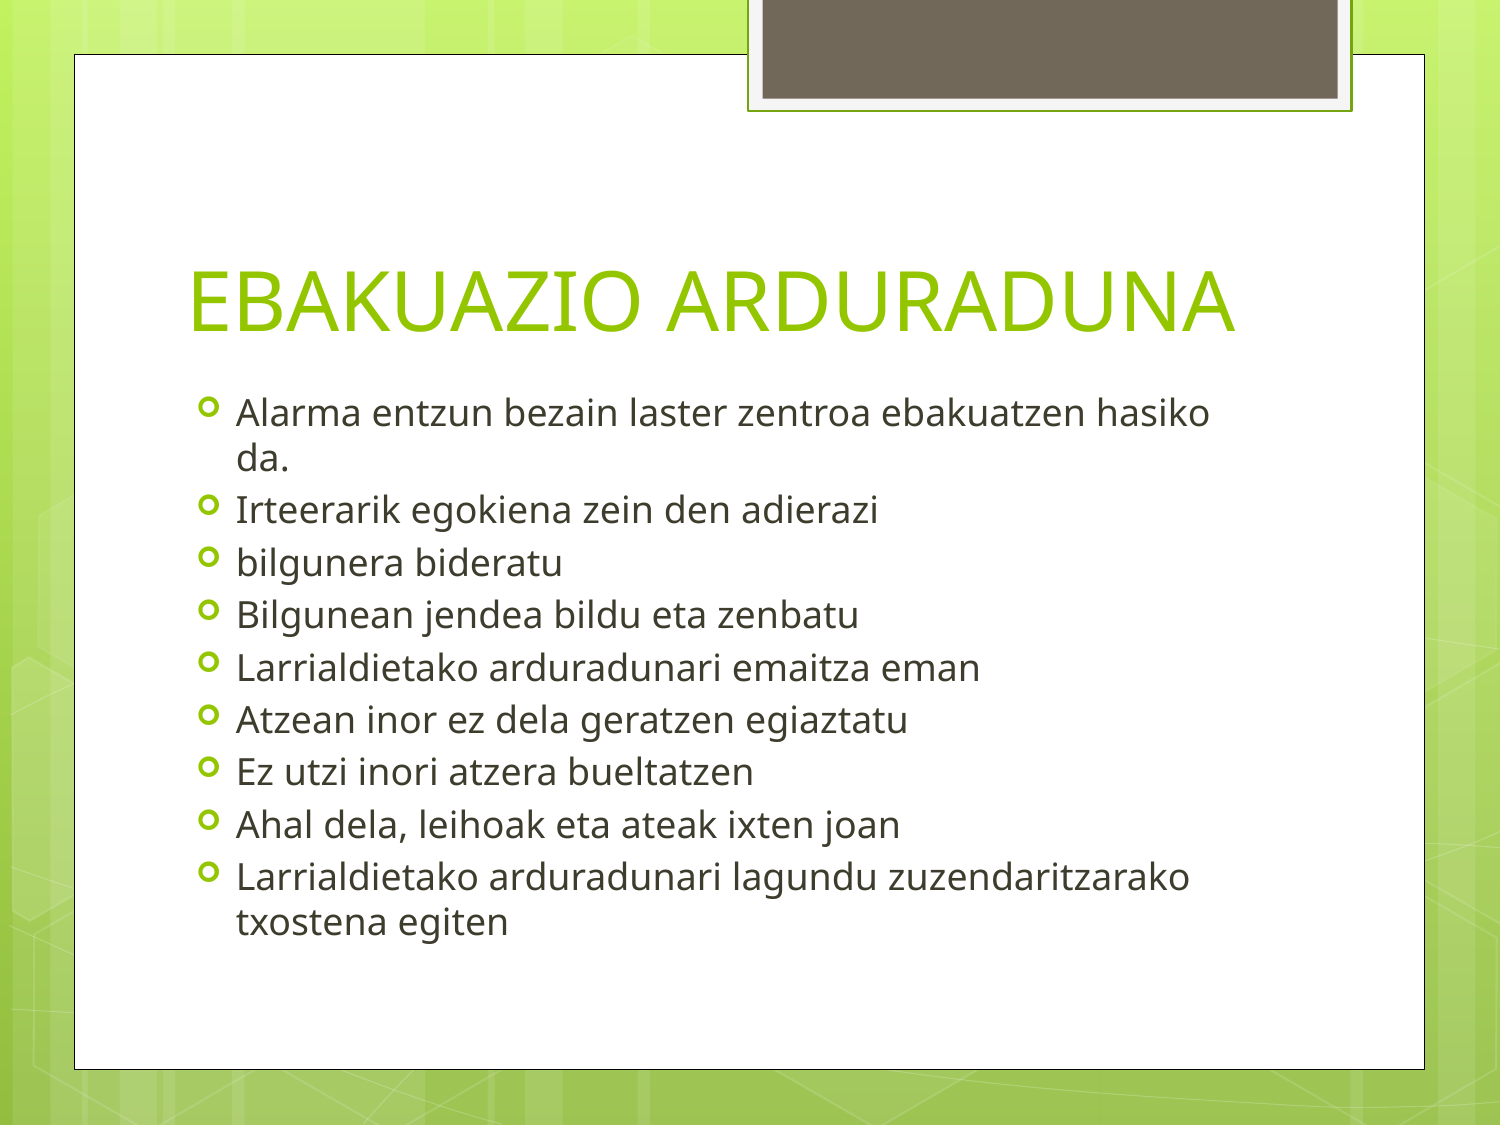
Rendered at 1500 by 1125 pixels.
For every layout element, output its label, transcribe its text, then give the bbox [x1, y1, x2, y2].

title EBAKUAZIO ARDURADUNA [171, 168, 1324, 357]
list Alarma entzun bezain laster zentroa ebakuatzen hasiko da. Irteerarik egokiena zein den adierazi bilgunera bideratu Bilgunean jendea bildu eta zenbatu Larrialdietako arduradunari emaitza eman Atzean inor ez dela geratzen egiaztatu Ez utzi inori atzera bueltatzen Ahal dela, leihoak eta ateak ixten joan Larrialdietako arduradunari lagundu zuzendaritzarako txostena egiten [171, 381, 1283, 957]
